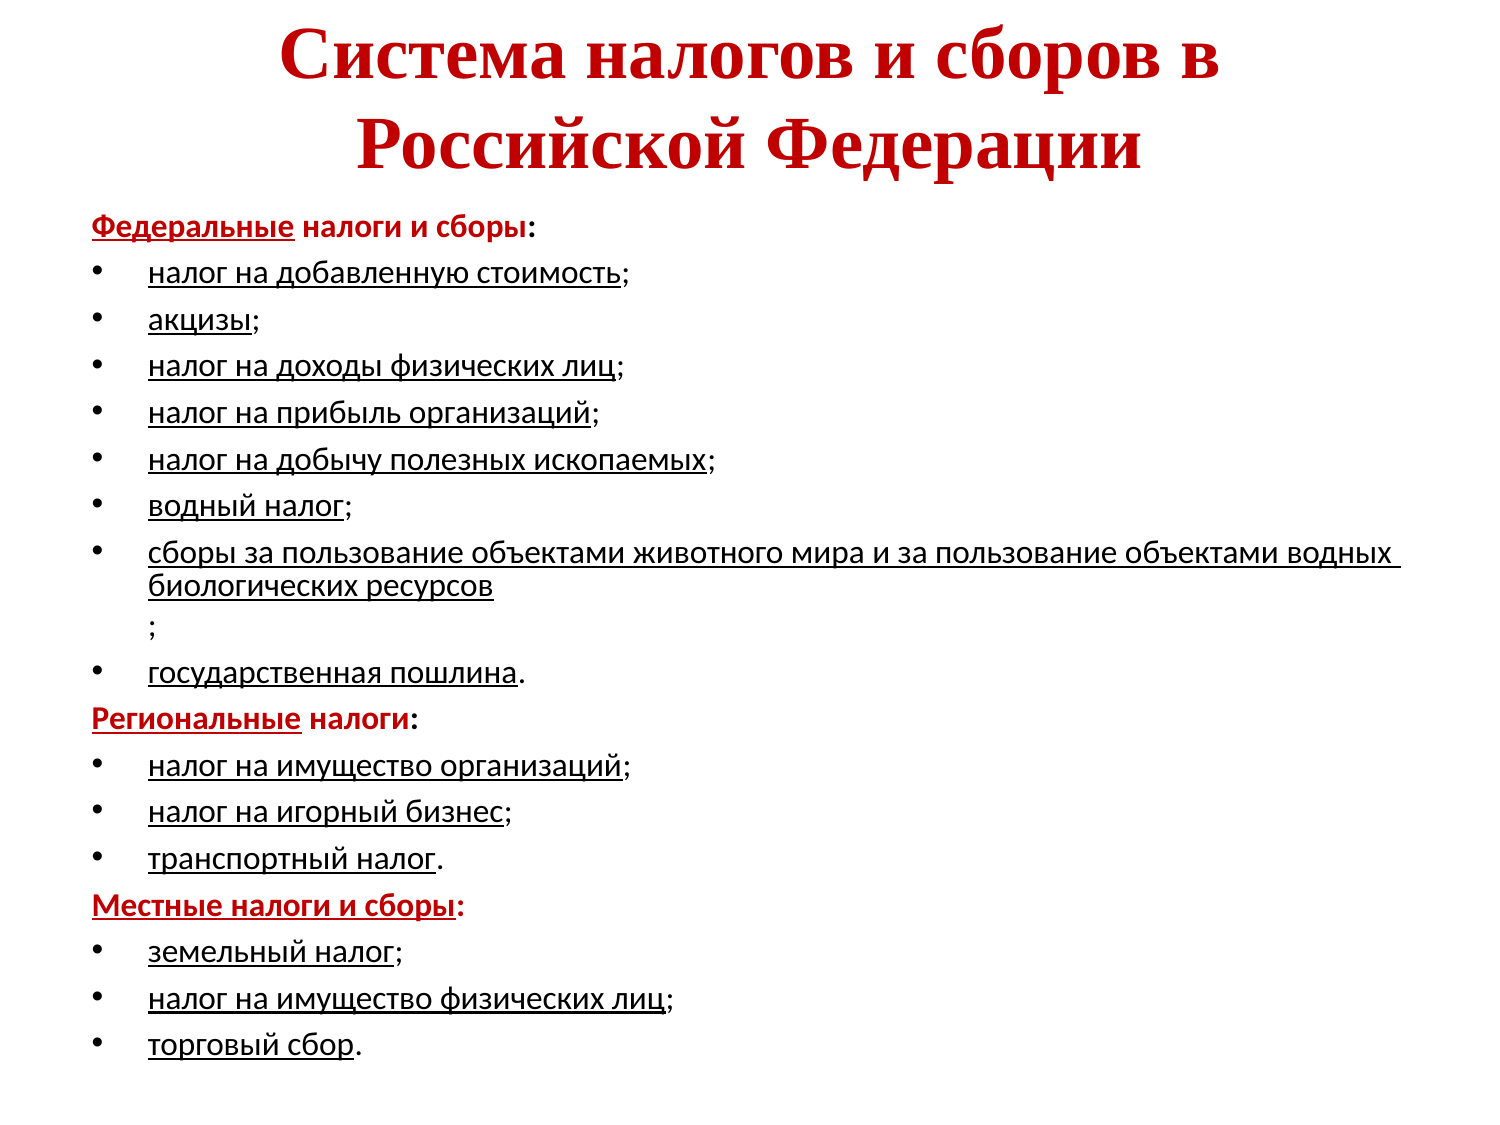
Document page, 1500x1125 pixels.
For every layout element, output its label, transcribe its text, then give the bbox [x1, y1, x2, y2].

title Система налогов и сборов в Российской Федерации [75, 45, 1425, 233]
list Федеральные налоги и сборы: налог на добавленную стоимость; акцизы; налог на доходы физических лиц; налог на прибыль организаций; налог на добычу полезных ископаемых; водный налог; сборы за пользование объектами животного мира и за пользование объектами водных биологических ресурсов; государственная пошлина. Региональные налоги: налог на имущество организаций; налог на игорный бизнес; транспортный налог. Местные налоги и сборы: земельный налог; налог на имущество физических лиц; торговый сбор. [76, 196, 1427, 939]
